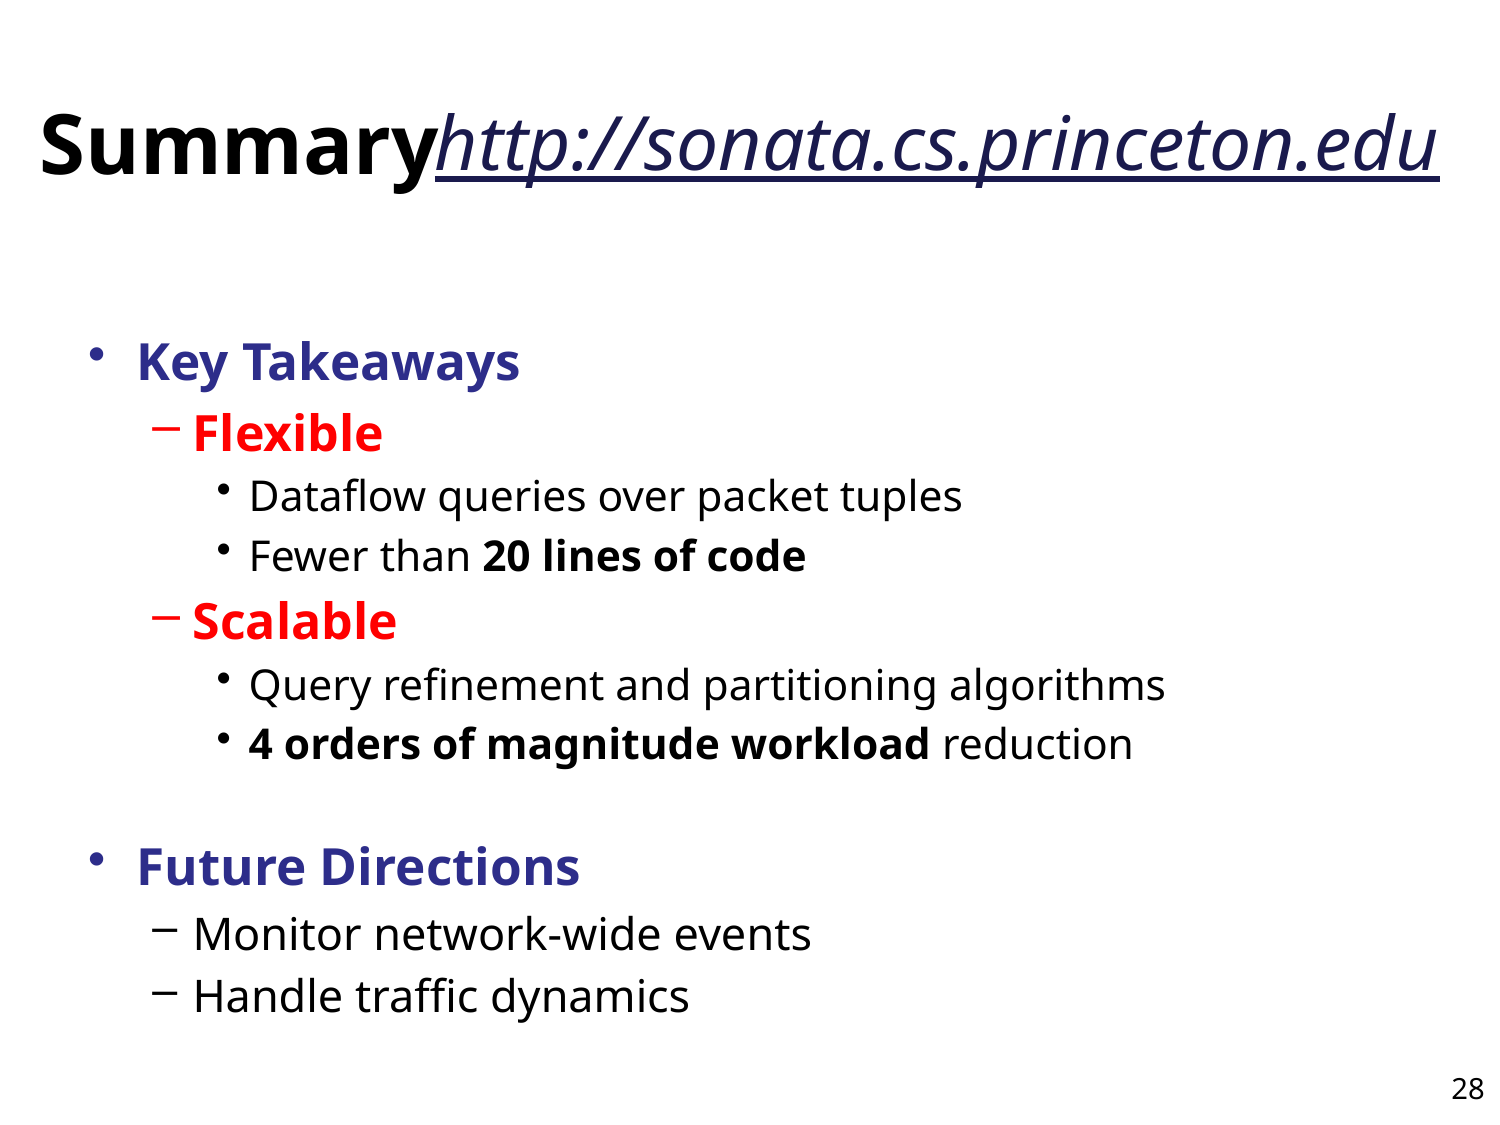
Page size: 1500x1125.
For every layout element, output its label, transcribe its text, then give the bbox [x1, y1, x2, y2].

text_box http://sonata.cs.princeton.edu [413, 88, 1500, 206]
list Key Takeaways Flexible Dataflow queries over packet tuples Fewer than 20 lines of code Scalable Query refinement and partitioning algorithms 4 orders of magnitude workload reduction Future Directions Monitor network-wide events Handle traffic dynamics [72, 266, 1482, 1031]
slide_number 28 [1149, 1062, 1500, 1101]
title Summary [24, 47, 1463, 236]
